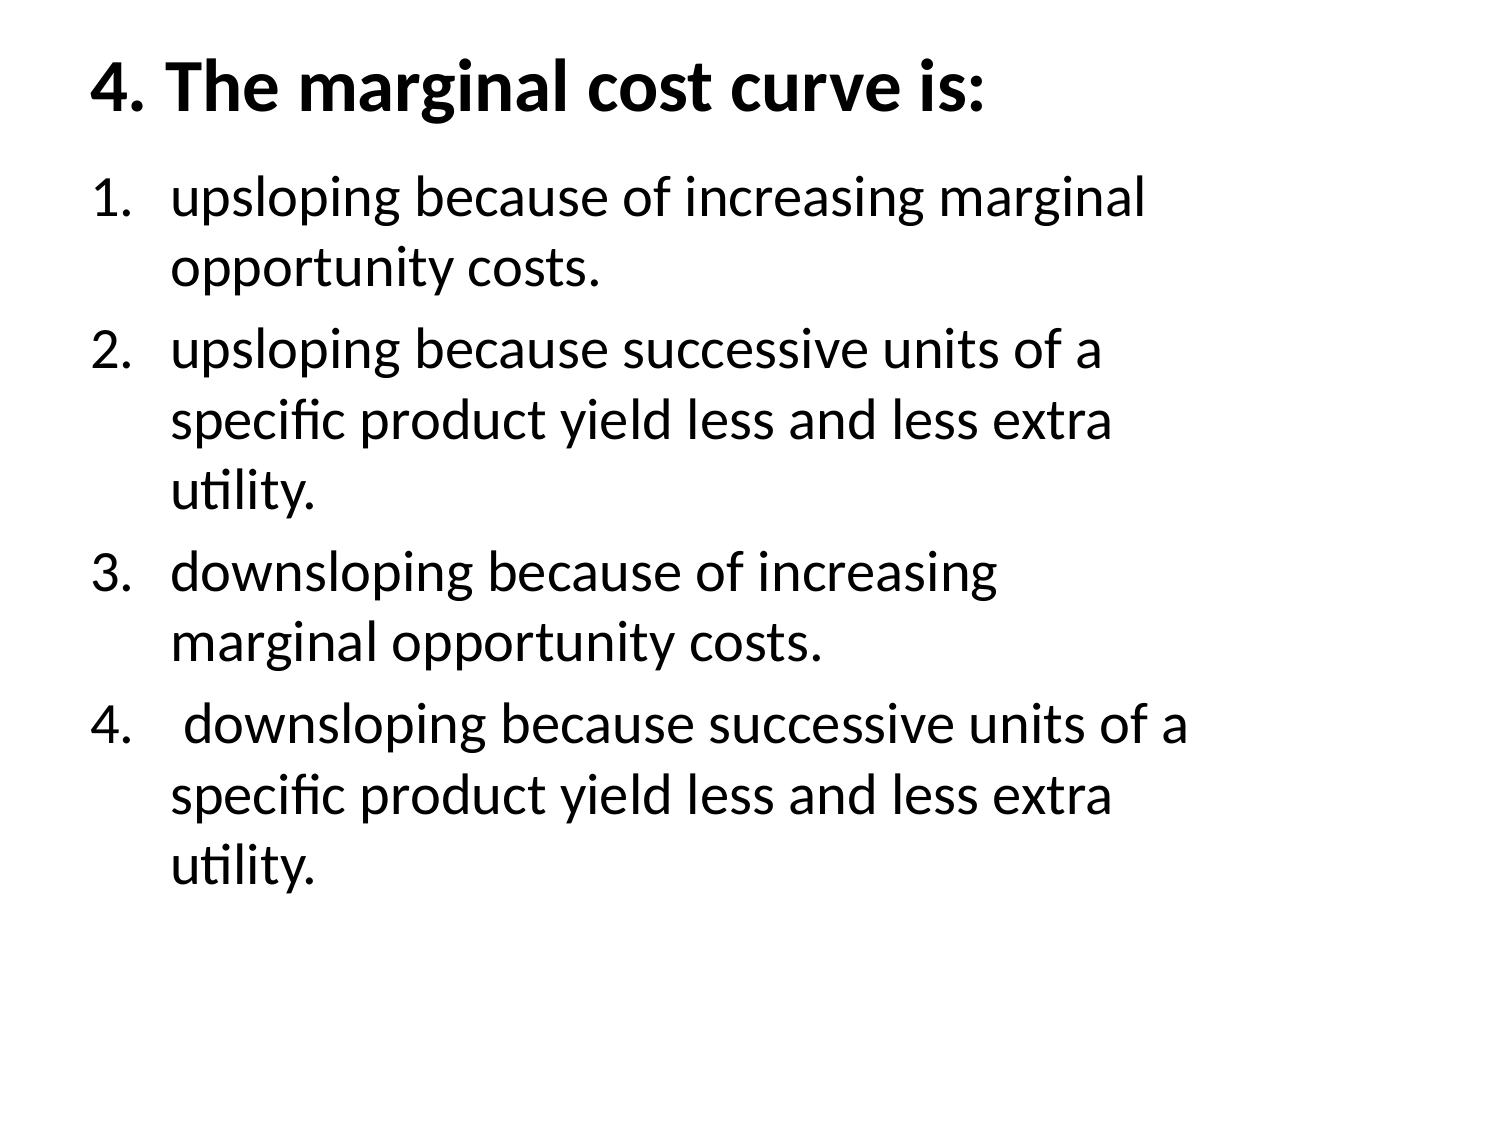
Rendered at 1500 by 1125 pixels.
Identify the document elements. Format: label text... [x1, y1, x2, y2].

list upsloping because of increasing marginal opportunity costs. upsloping because successive units of a specific product yield less and less extra utility. downsloping because of increasing marginal opportunity costs. downsloping because successive units of a specific product yield less and less extra utility. [75, 149, 1225, 905]
title 4. The marginal cost curve is: [75, 24, 1100, 138]
